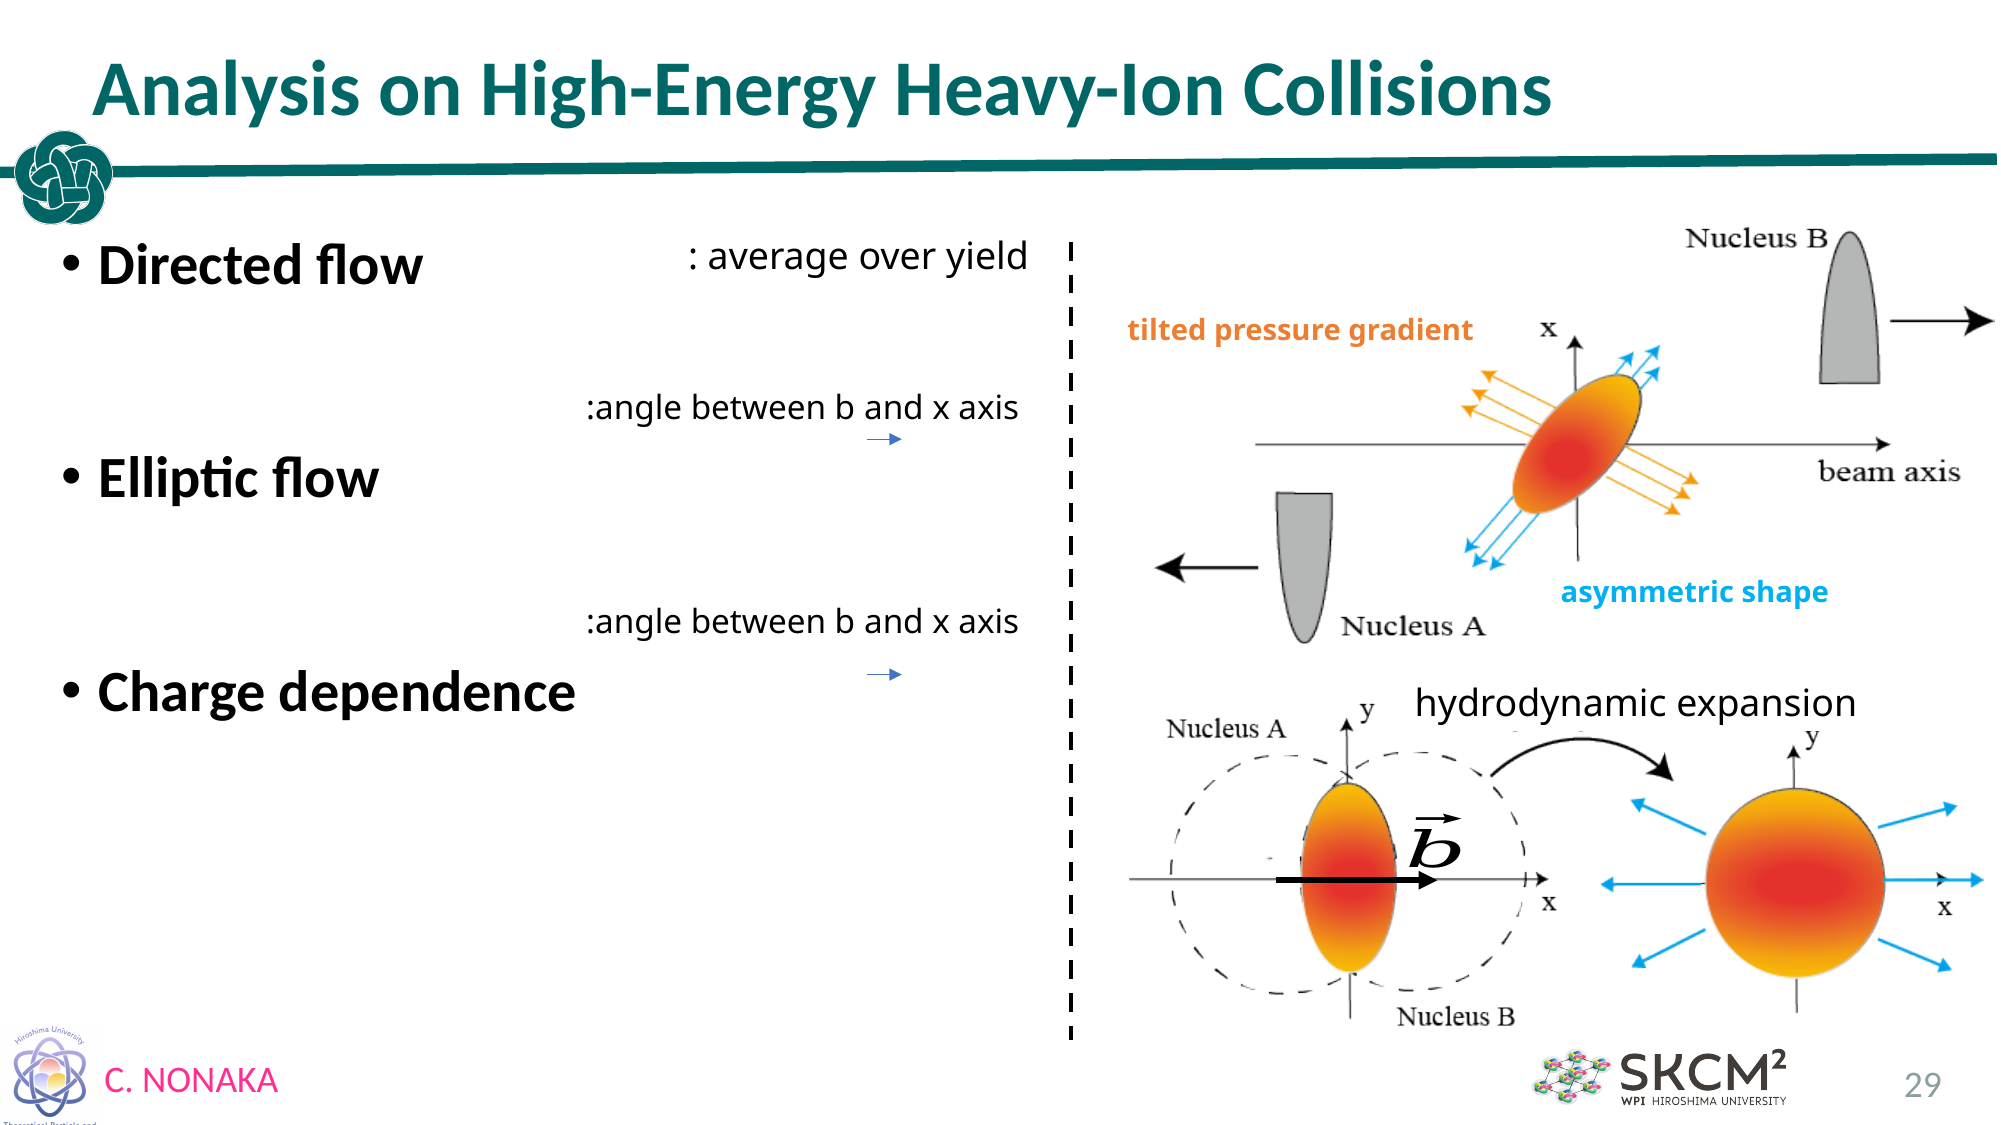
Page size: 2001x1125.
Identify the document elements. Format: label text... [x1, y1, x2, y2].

text_box tilted pressure gradient [1112, 303, 1154, 354]
title Analysis on High-Energy Heavy-Ion Collisions [77, 14, 1885, 167]
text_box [1129, 665, 1984, 1090]
picture [1154, 186, 1995, 663]
picture [2, 1024, 101, 1125]
picture [1530, 1090, 1619, 1108]
picture [14, 130, 113, 225]
slide_number 29 [1619, 1090, 1957, 1113]
